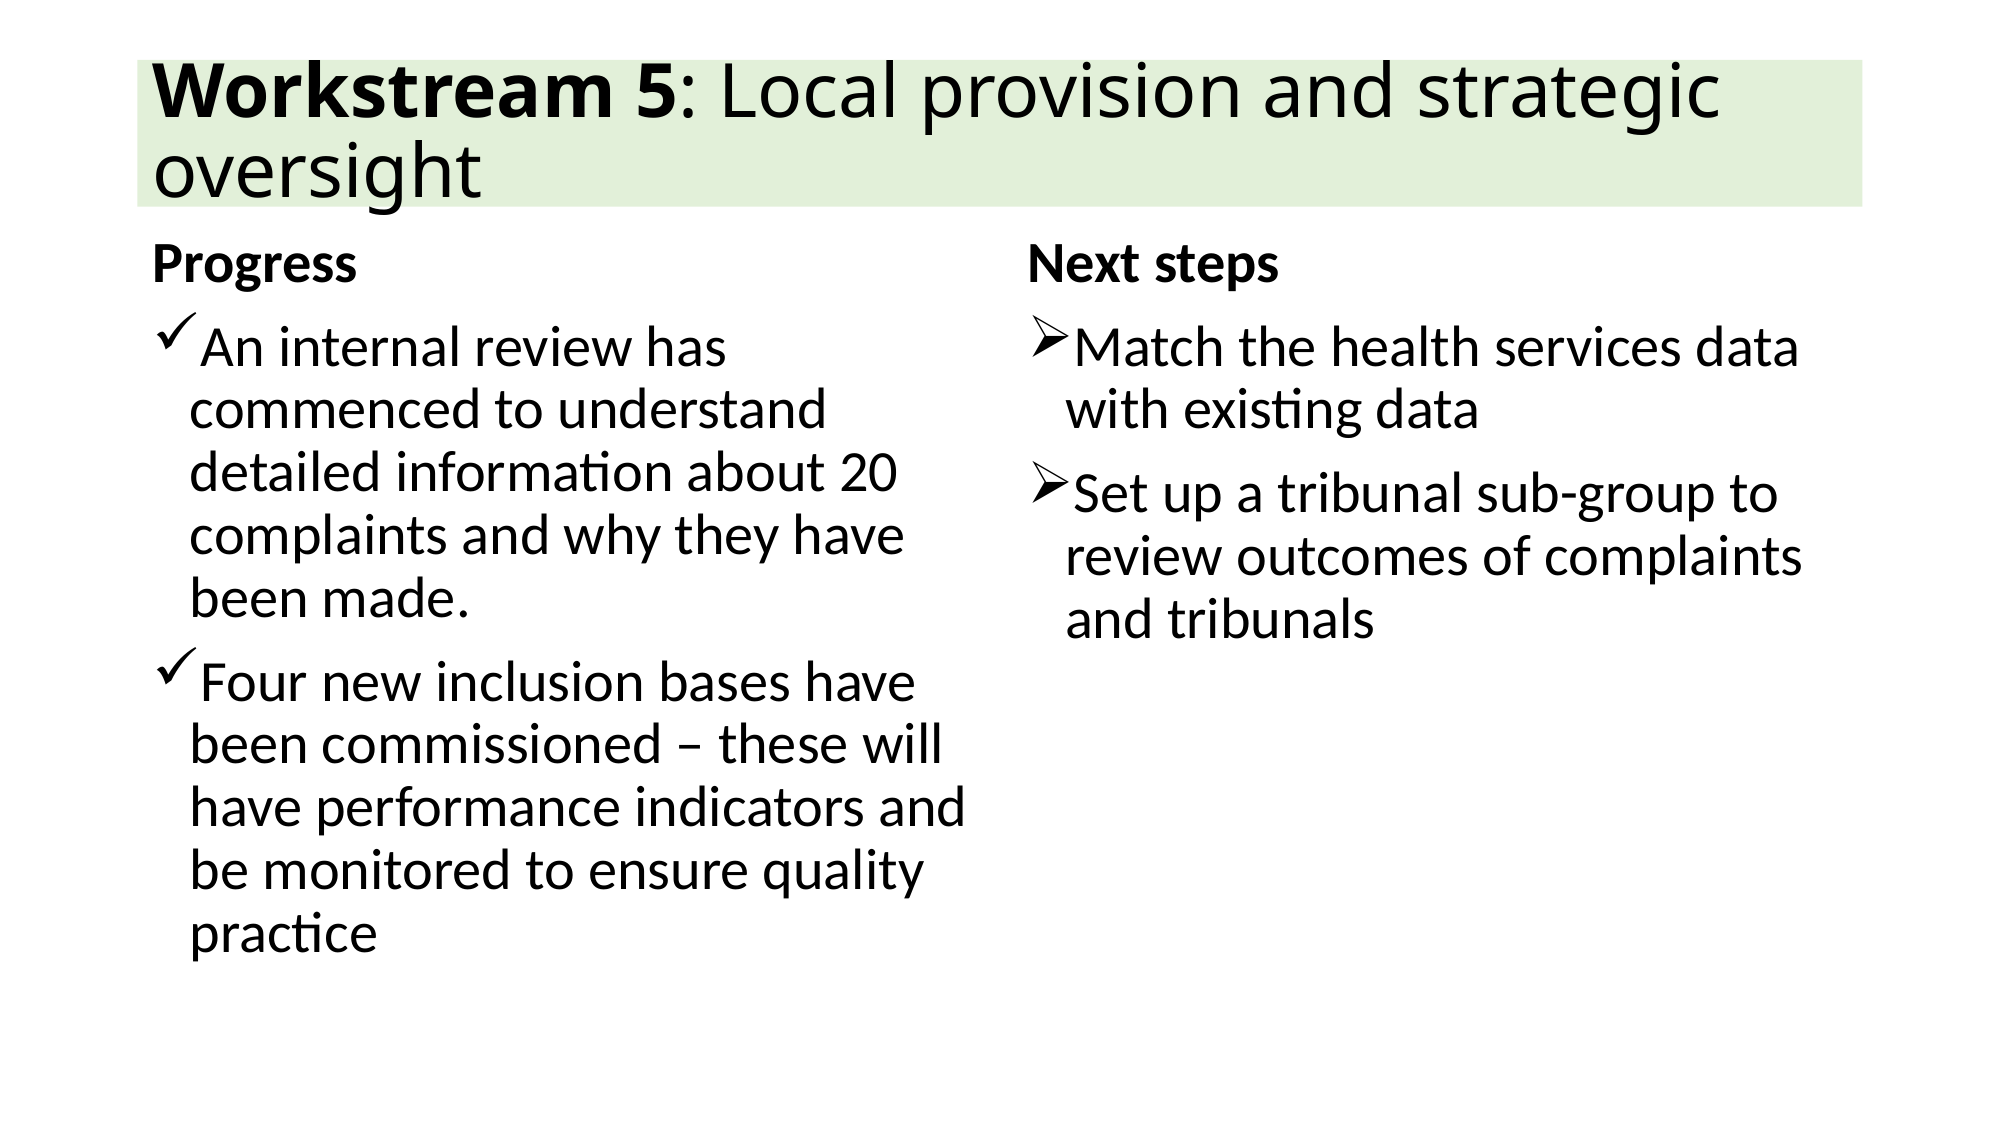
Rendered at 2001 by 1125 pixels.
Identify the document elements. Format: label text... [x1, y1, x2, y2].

list Progress An internal review has commenced to understand detailed information about 20 complaints and why they have been made. Four new inclusion bases have been commissioned – these will have performance indicators and be monitored to ensure quality practice [137, 224, 988, 1014]
list Next steps Match the health services data with existing data Set up a tribunal sub-group to review outcomes of complaints and tribunals [1012, 224, 1863, 1014]
title Workstream 5: Local provision and strategic oversight [137, 59, 1863, 207]
